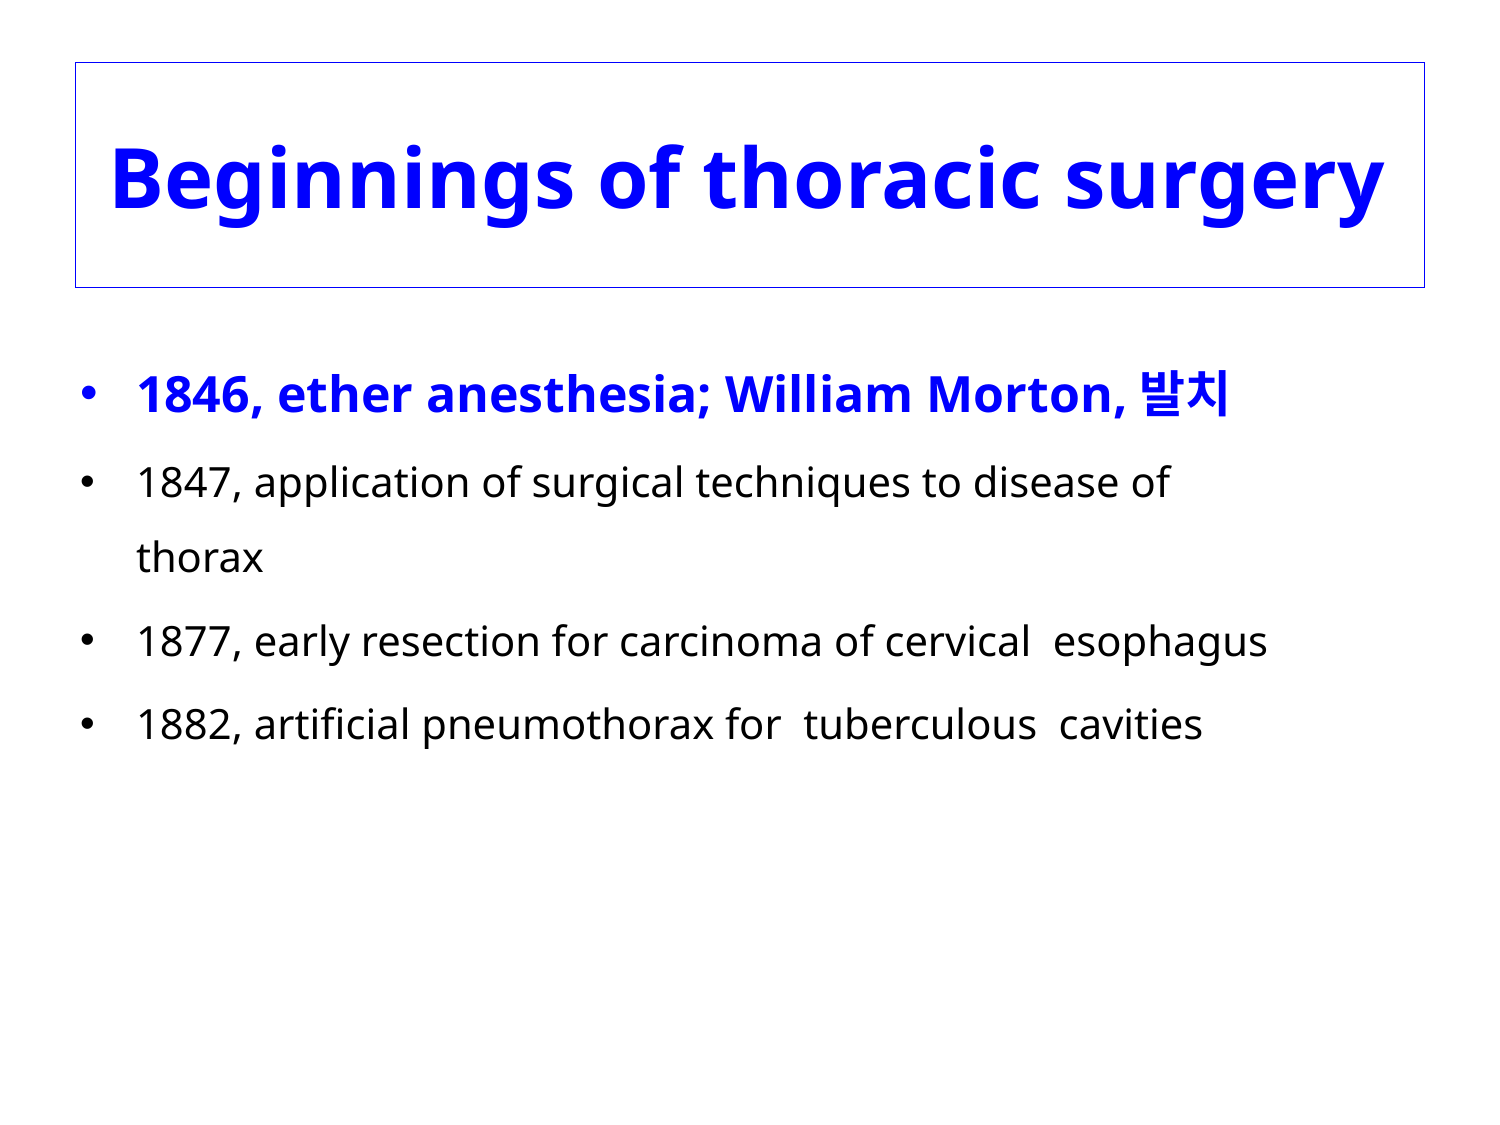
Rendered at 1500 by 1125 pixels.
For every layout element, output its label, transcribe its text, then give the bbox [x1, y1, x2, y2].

title Beginnings of thoracic surgery [75, 62, 1425, 288]
list 1846, ether anesthesia; William Morton,발치 1847, application of surgical techniques to disease of thorax 1877, early resection for carcinoma of cervical esophagus 1882, artificial pneumothorax for tuberculous cavities [64, 324, 1317, 914]
